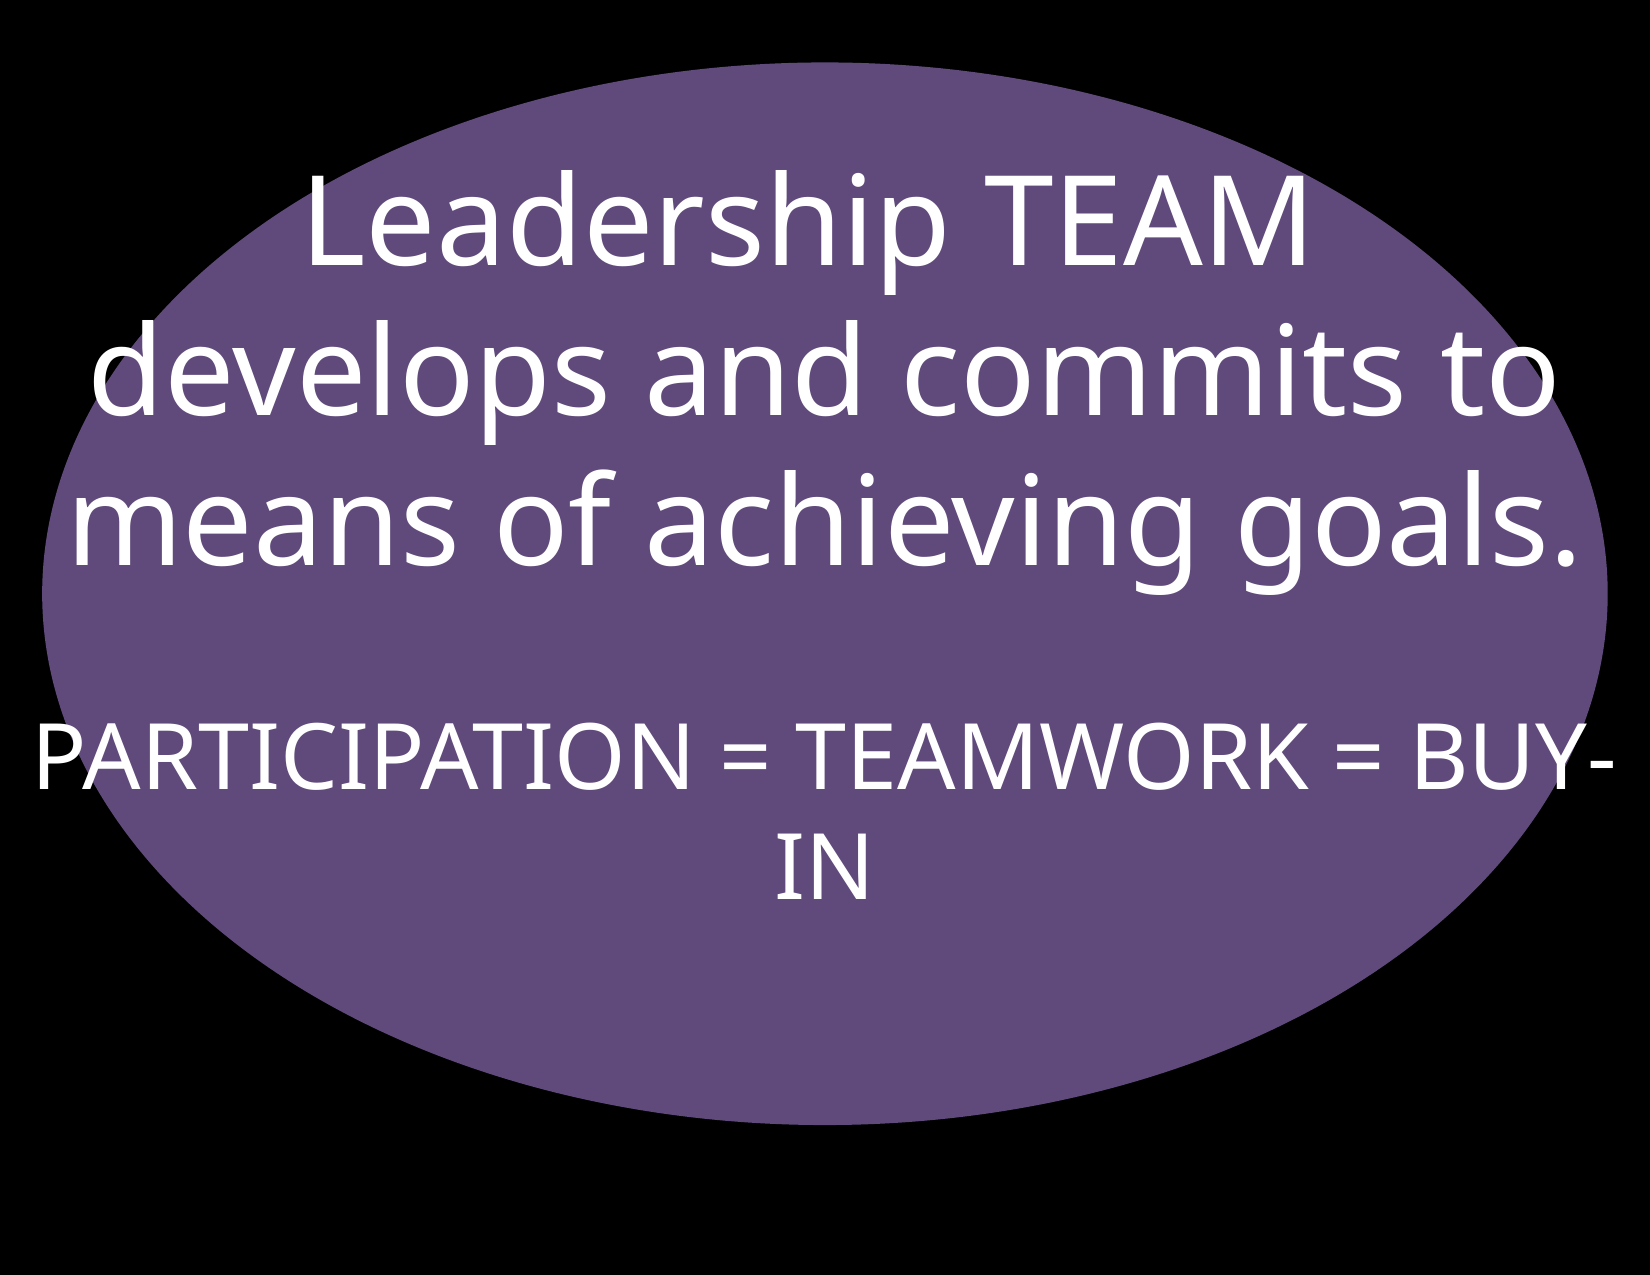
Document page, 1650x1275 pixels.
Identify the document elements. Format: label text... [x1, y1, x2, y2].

text_box [211, 925, 1439, 1126]
title [0, 0, 1650, 132]
text_box [41, 598, 1609, 690]
text_box Leadership TEAM develops and commits to means of achieving goals. [0, 132, 1650, 598]
text_box Participation = Teamwork = Buy-in [0, 690, 1650, 925]
